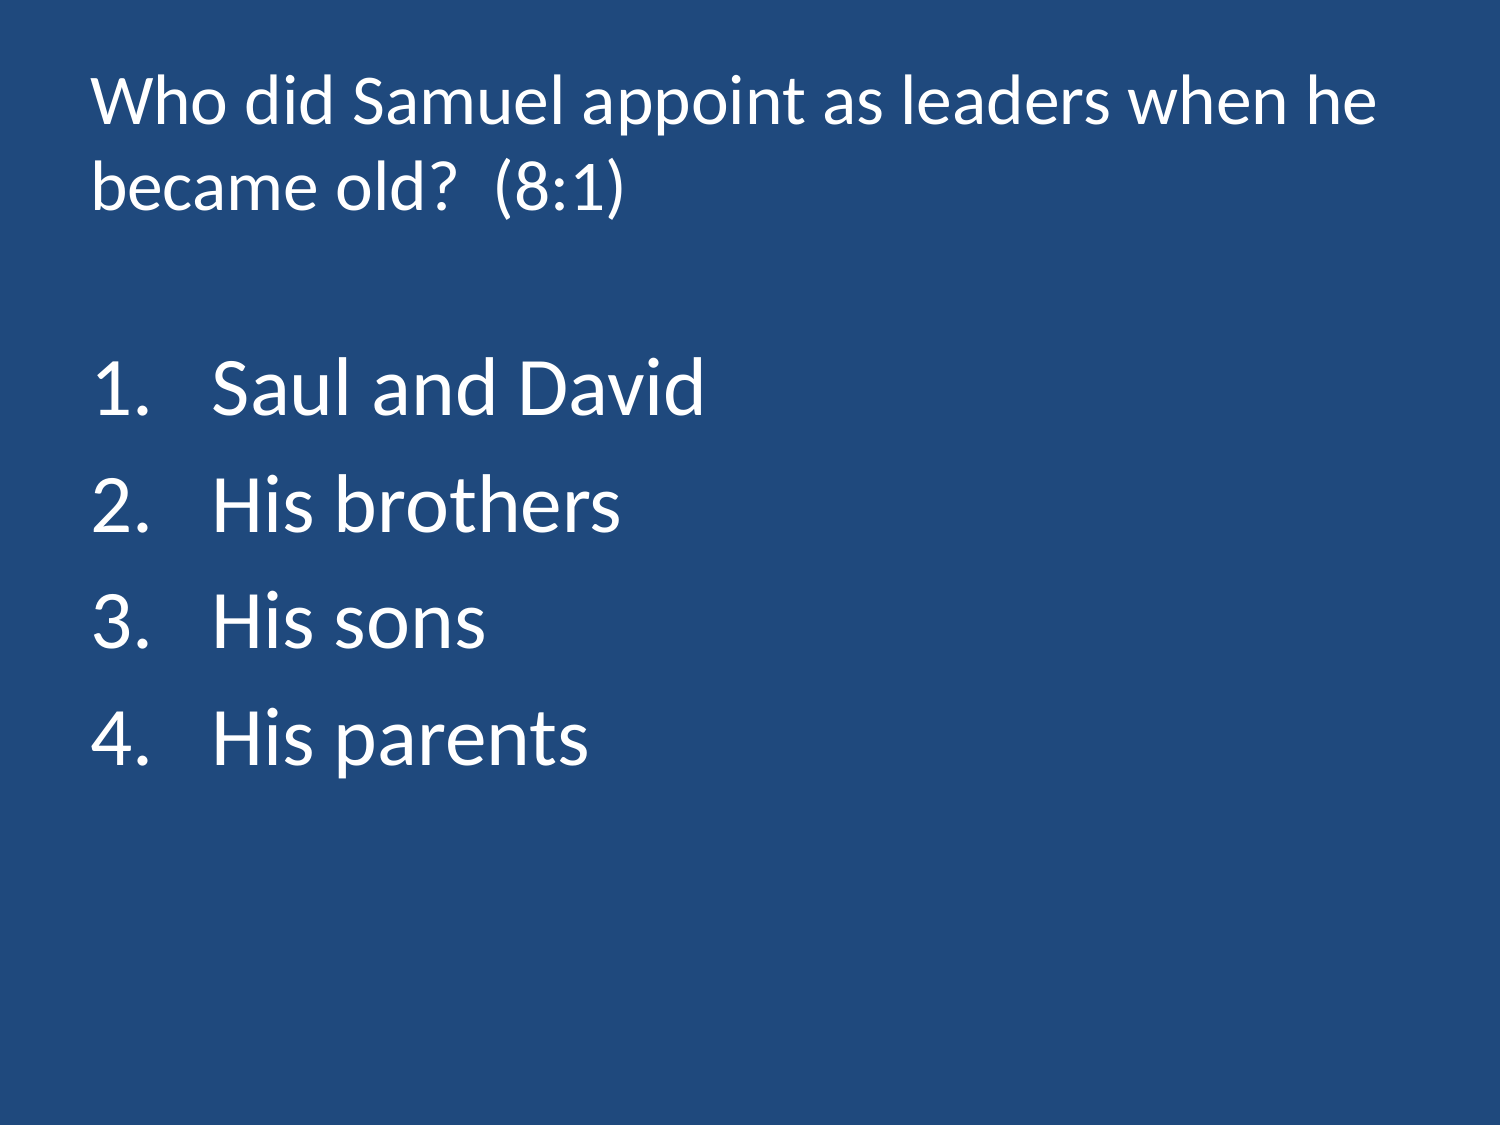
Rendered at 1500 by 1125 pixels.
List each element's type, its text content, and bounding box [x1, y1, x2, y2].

list Saul and David His brothers His sons His parents [75, 324, 1425, 1005]
title Who did Samuel appoint as leaders when he became old? (8:1) [75, 45, 1425, 233]
